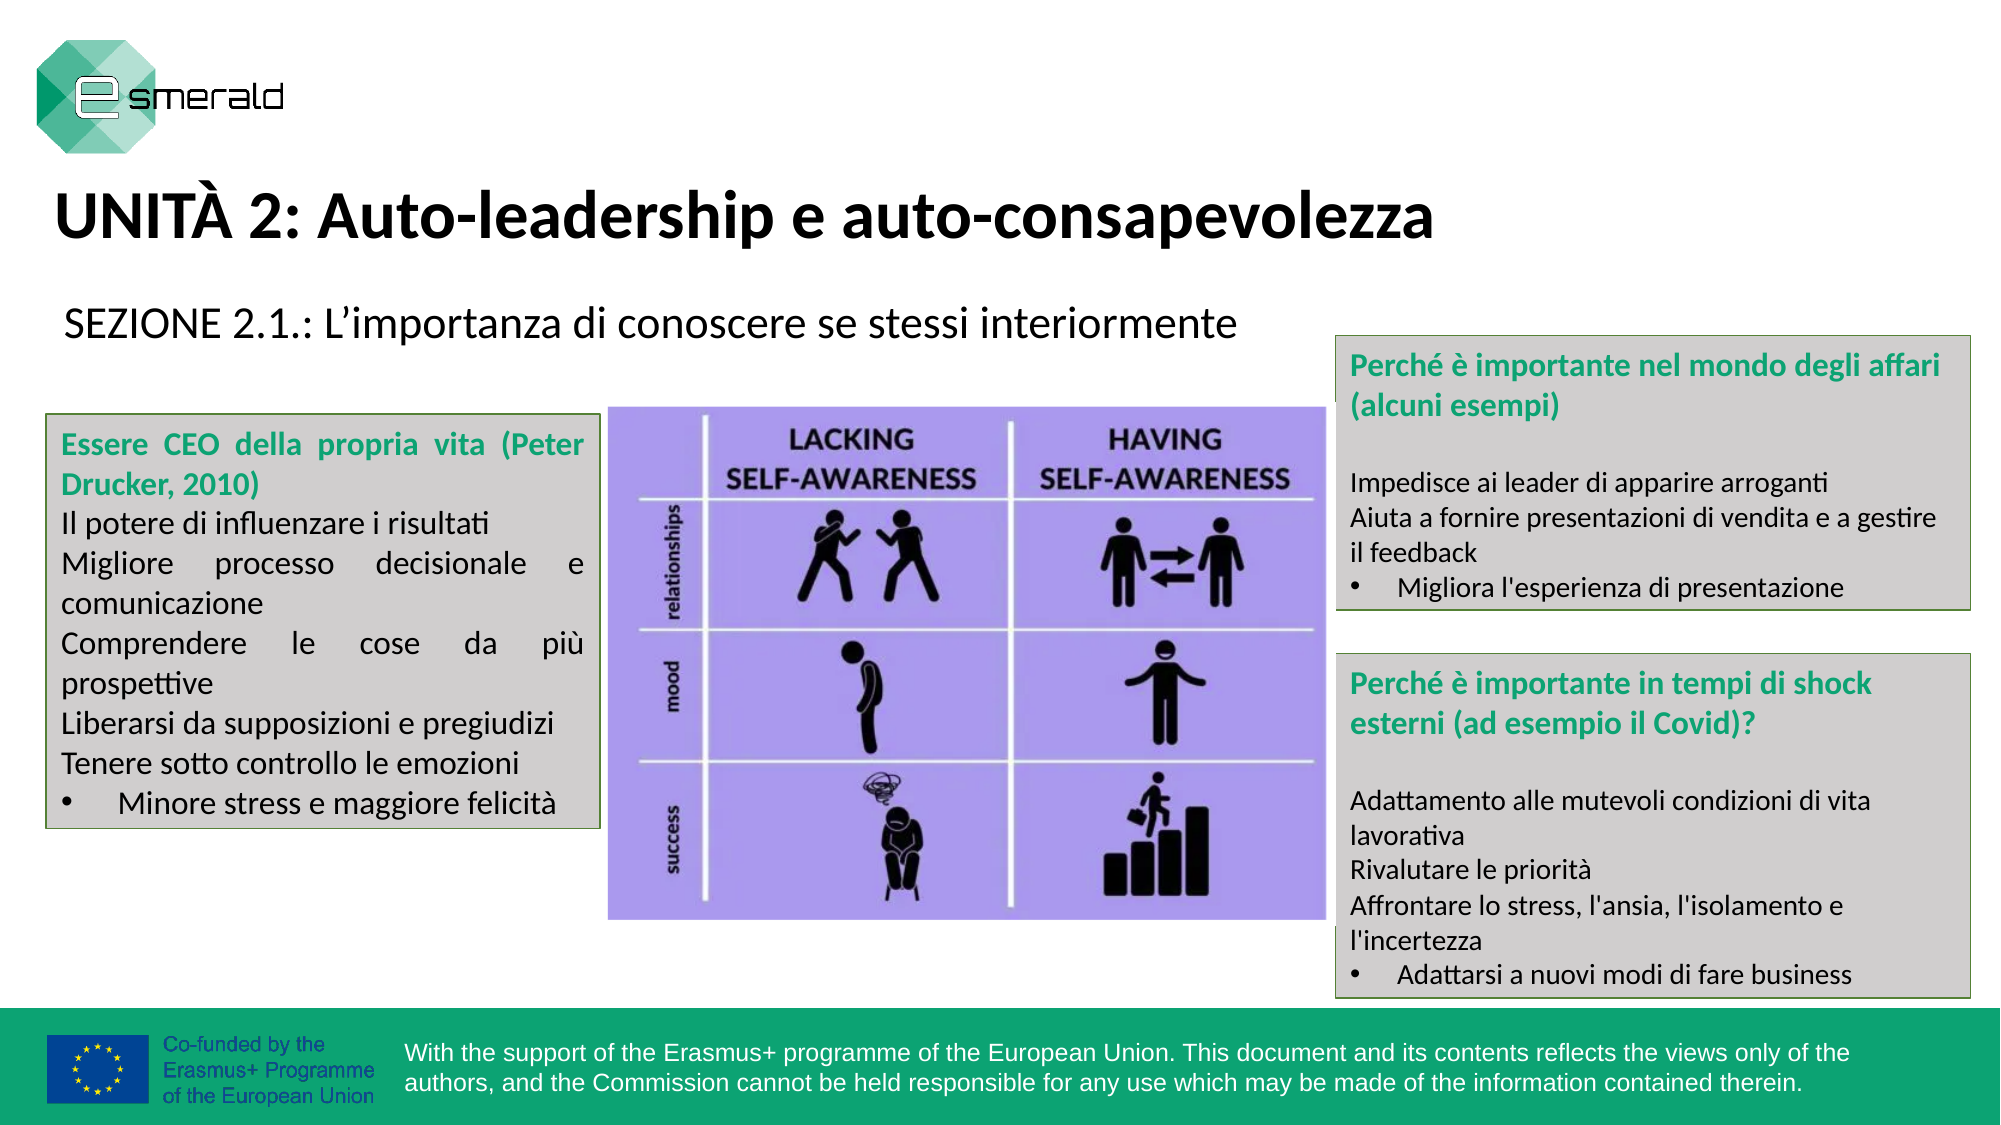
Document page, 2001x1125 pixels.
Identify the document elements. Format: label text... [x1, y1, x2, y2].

text_box Essere CEO della propria vita (Peter Drucker, 2010) Il potere di influenzare i risultati Migliore processo decisionale e comunicazione Comprendere le cose da più prospettive Liberarsi da supposizioni e pregiudizi Tenere sotto controllo le emozioni Minore stress e maggiore felicità [46, 414, 596, 829]
picture [15, 18, 302, 169]
picture [601, 402, 1336, 926]
picture [47, 1035, 374, 1107]
text_box Perché è importante nel mondo degli affari (alcuni esempi) Impedisce ai leader di apparire arroganti Aiuta a fornire presentazioni di vendita e a gestire il feedback Migliora l'esperienza di presentazione [1335, 335, 1971, 611]
text_box SEZIONE 2.1.: L’importanza di conoscere se stessi interiormente [61, 290, 1263, 349]
text_box UNITÀ 2: Auto-leadership e auto-consapevolezza [52, 167, 1890, 253]
text_box Perché è importante in tempi di shock esterni (ad esempio il Covid)? Adattamento alle mutevoli condizioni di vita lavorativa Rivalutare le priorità Affrontare lo stress, l'ansia, l'isolamento e l'incertezza Adattarsi a nuovi modi di fare business [1335, 653, 1971, 999]
